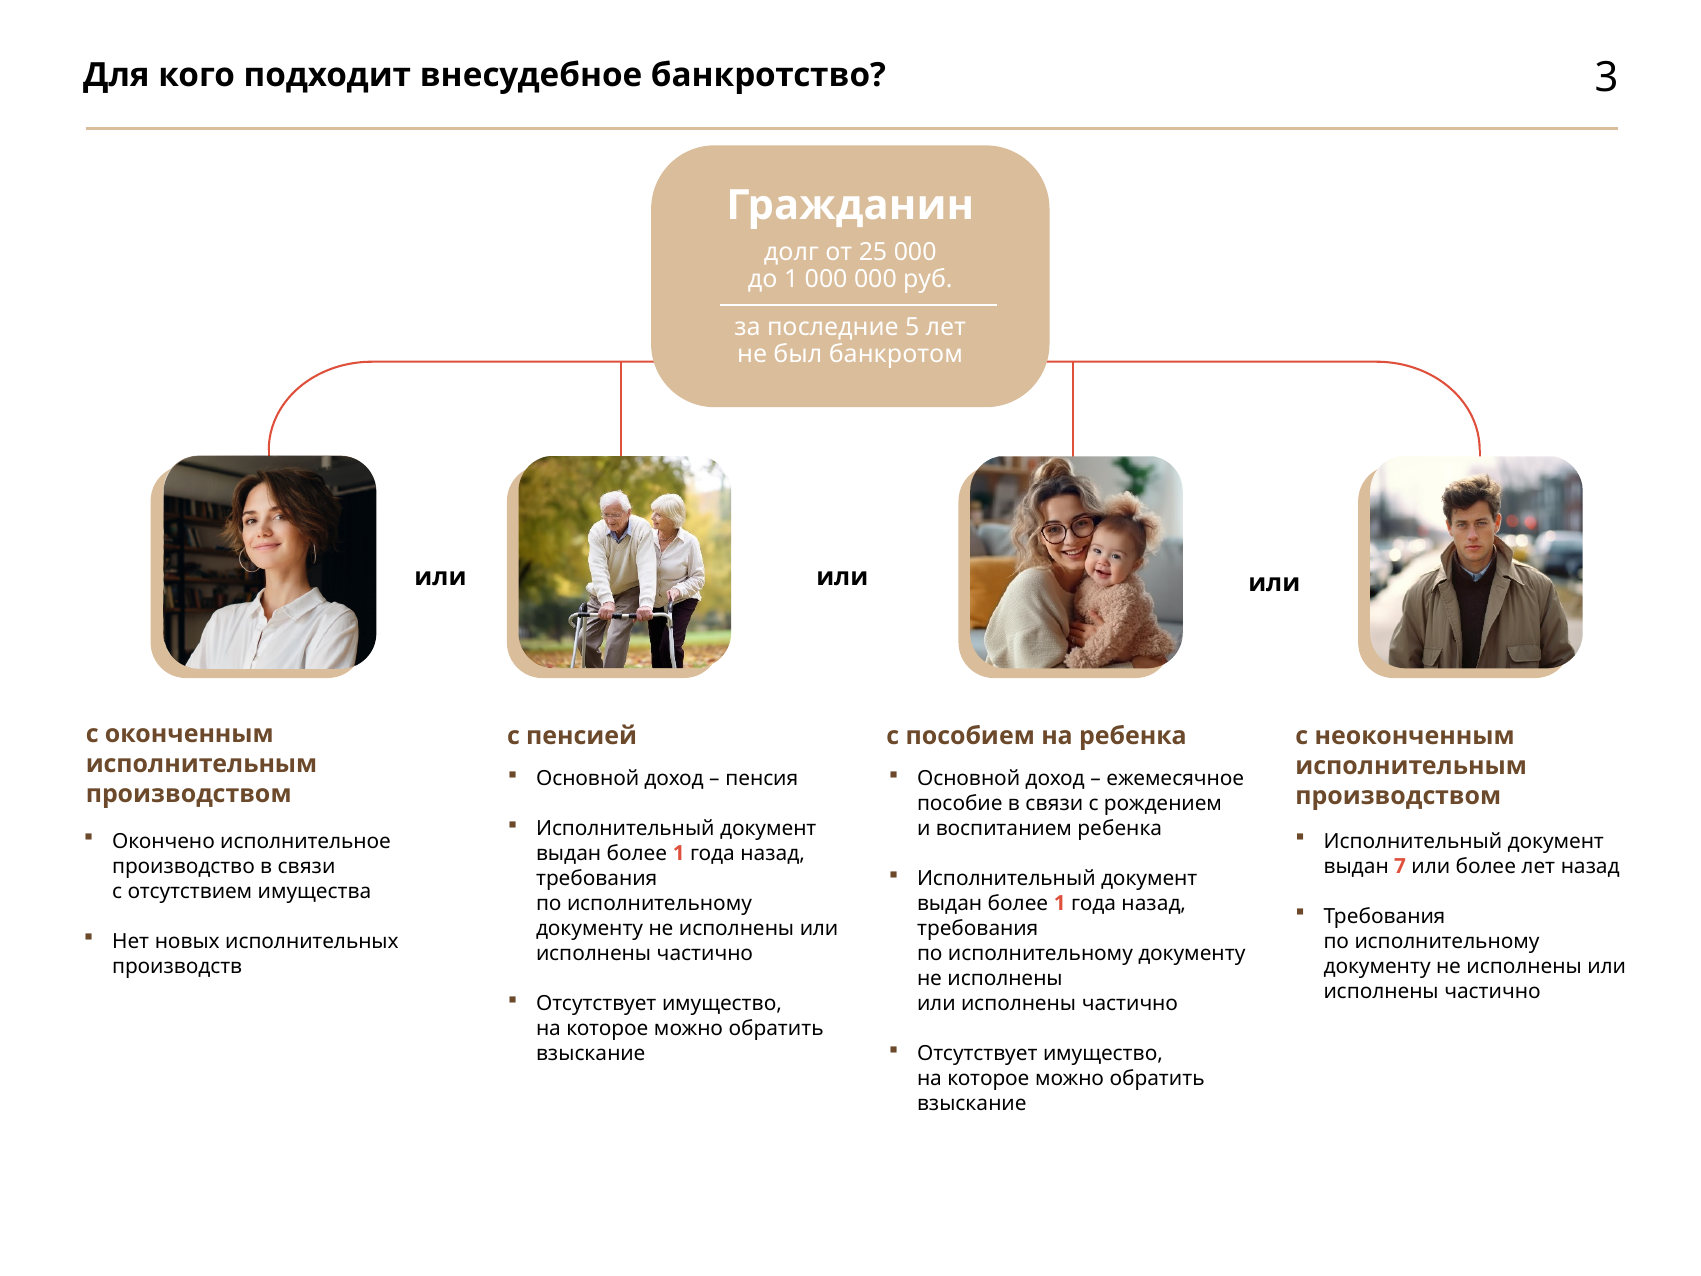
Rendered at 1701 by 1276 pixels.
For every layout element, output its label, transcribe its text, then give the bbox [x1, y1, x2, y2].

picture [518, 456, 732, 669]
text_box [1357, 639, 1561, 680]
text_box с оконченным исполнительным производством [71, 710, 437, 815]
picture [1370, 456, 1583, 669]
text_box [650, 144, 1051, 360]
text_box 3 [1579, 42, 1634, 108]
picture [970, 456, 1183, 669]
text_box [149, 472, 353, 680]
text_box с пенсией [492, 711, 768, 757]
text_box Основной доход – пенсия Исполнительный документ выдан более 1 года назад, требования по исполнительному документу не исполнены или исполнены частично Отсутствует имущество, на которое можно обратить взыскание [493, 757, 869, 1072]
text_box с неоконченным исполнительным производством [1280, 711, 1649, 817]
text_box с пособием на ребенка [871, 711, 1240, 757]
text_box Гражданин [859, 170, 1017, 236]
text_box Гражданин [683, 170, 858, 236]
text_box Основной доход – ежемесячное пособие в связи с рождением и воспитанием ребенка Исполнительный документ выдан более 1 года назад, требования по исполнительному документу не исполнены или исполнены частично Отсутствует имущество, на которое можно обратить взыскание [874, 757, 1265, 1122]
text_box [268, 360, 1480, 639]
text_box Для кого подходит внесудебное банкротство? [68, 46, 1080, 101]
picture [163, 455, 377, 669]
text_box [957, 639, 1161, 680]
text_box Исполнительный документ выдан 7 или более лет назад Требования по исполнительному документу не исполнены или исполнены частично [1280, 819, 1657, 1035]
text_box долг от 25 000 до 1 000 000 руб. за последние 5 лет не был банкротом [859, 236, 1003, 360]
text_box [1557, 11, 1656, 116]
text_box [505, 639, 710, 680]
text_box Окончено исполнительное производство в связи с отсутствием имущества Нет новых исполнительных производств [69, 819, 445, 985]
text_box долг от 25 000 до 1 000 000 руб. за последние 5 лет не был банкротом [698, 236, 858, 360]
